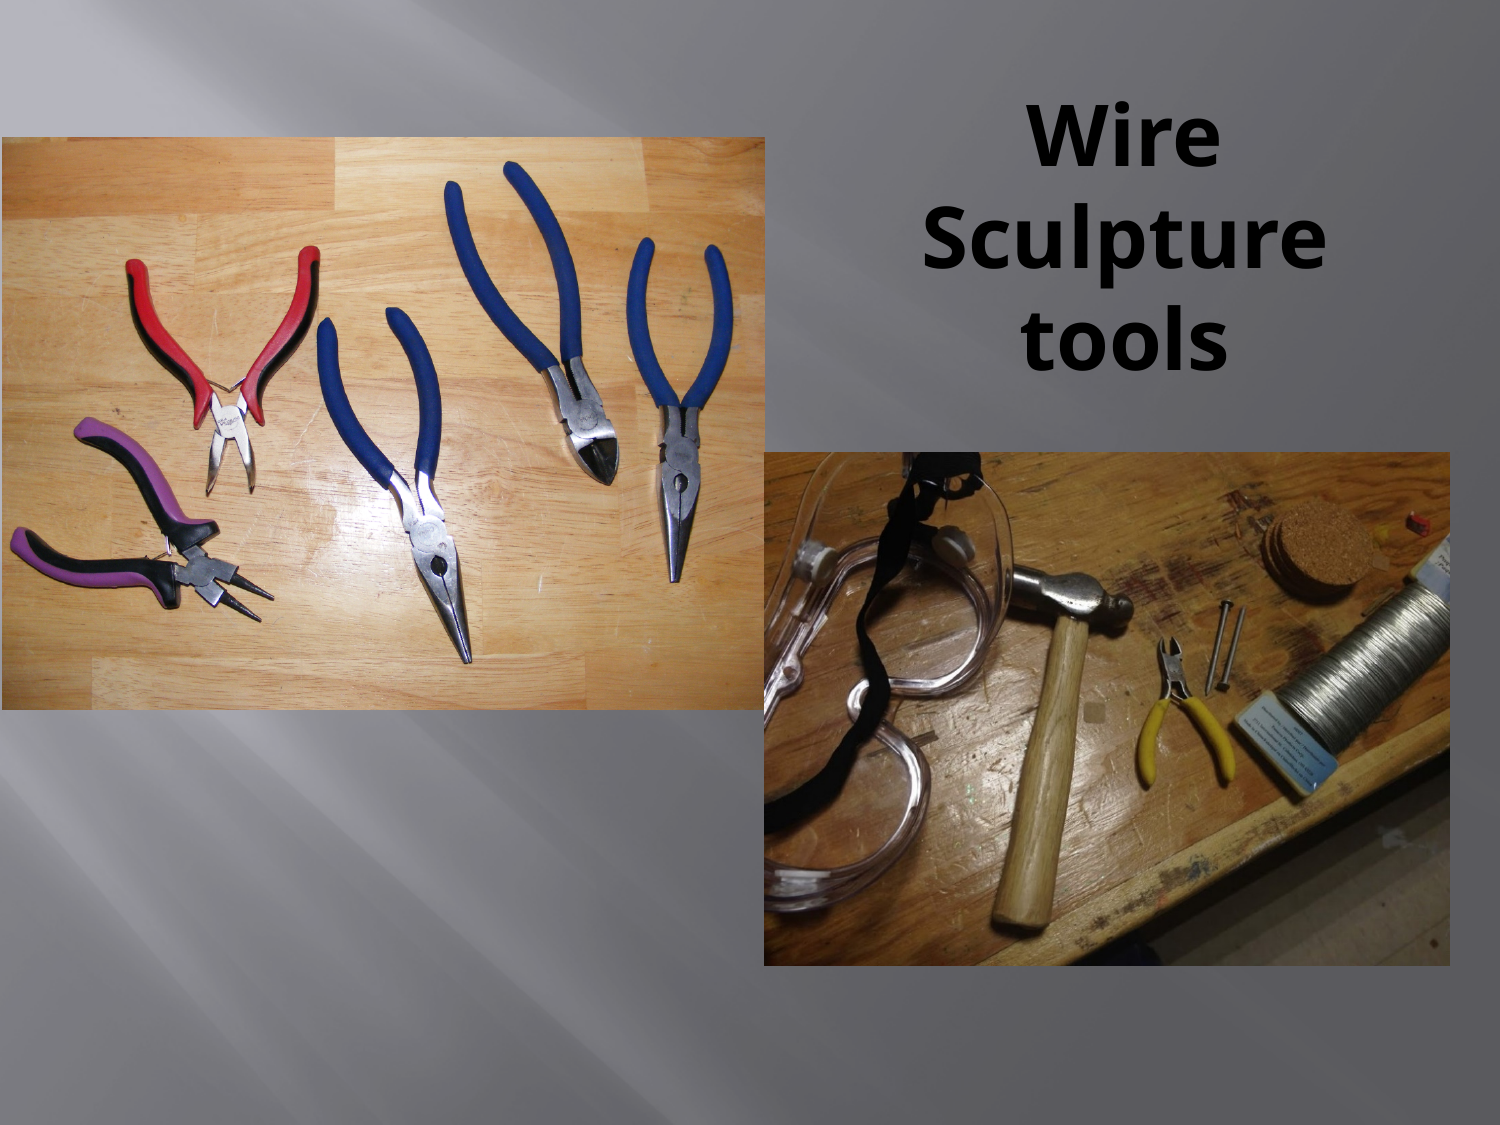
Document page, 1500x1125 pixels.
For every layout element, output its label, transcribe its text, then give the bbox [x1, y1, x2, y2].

picture [2, 137, 1450, 967]
title Wire Sculpture tools [825, 45, 1425, 424]
